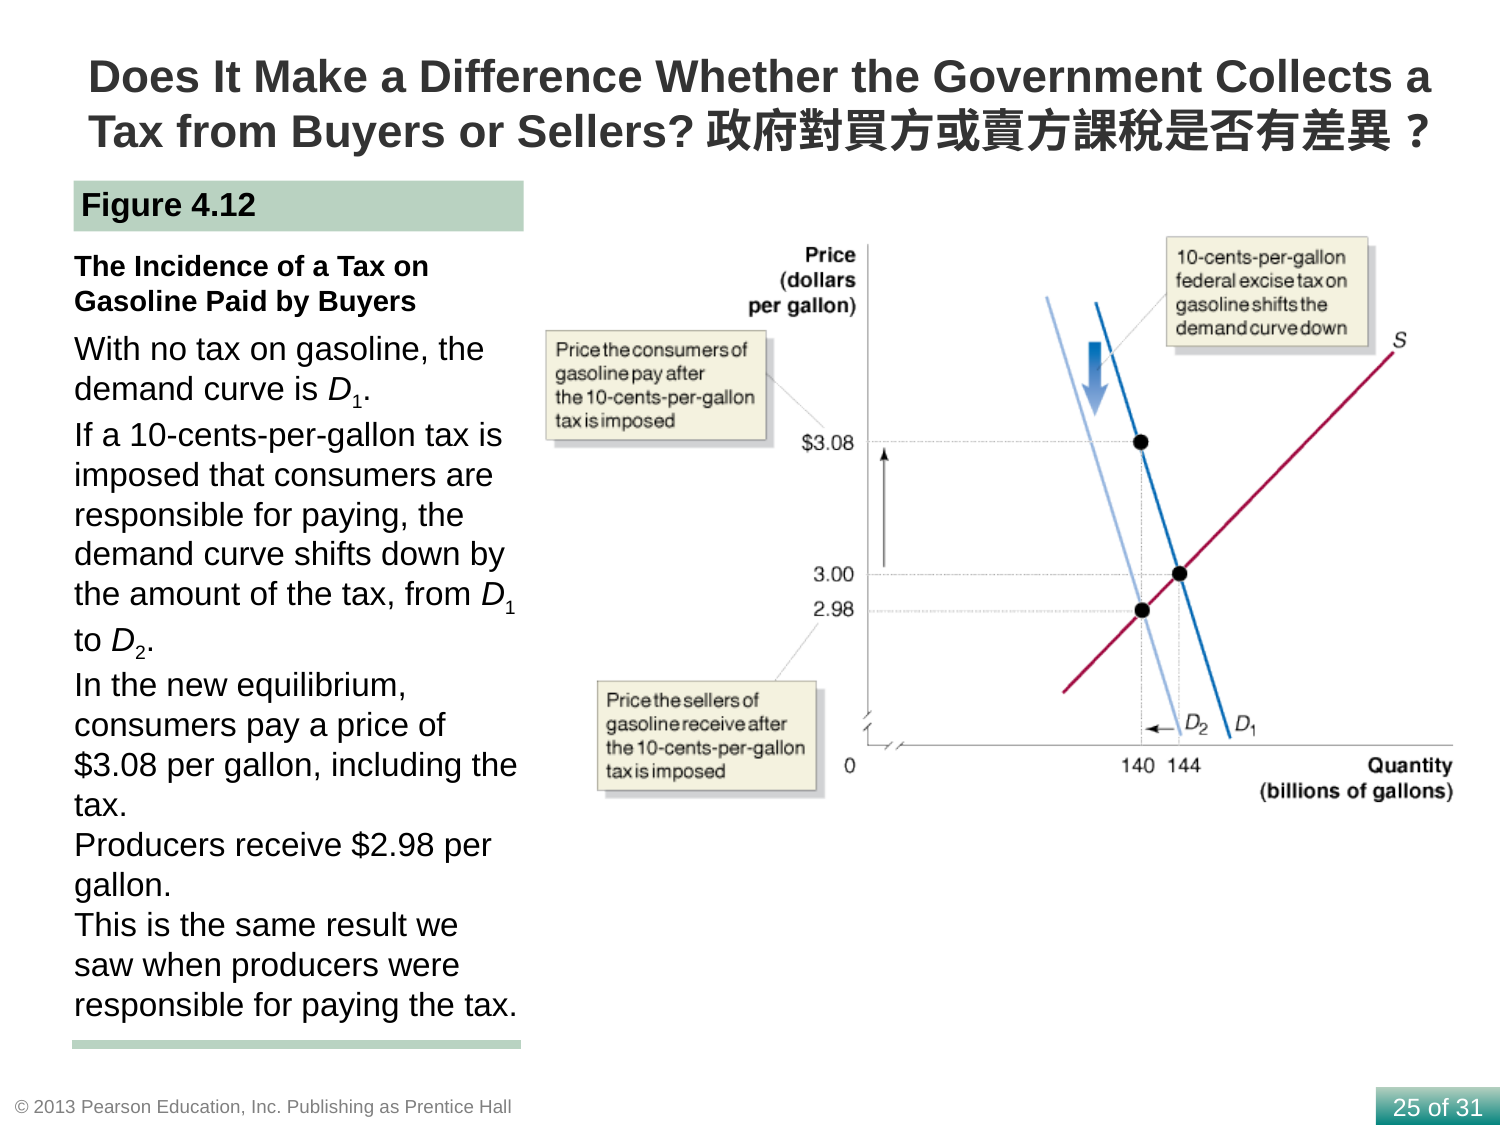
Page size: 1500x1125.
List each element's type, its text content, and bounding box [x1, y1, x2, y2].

picture [535, 233, 1477, 813]
text_box Does It Make a Difference Whether the Government Collects a Tax from Buyers or Sellers?政府對買方或賣方課稅是否有差異? [73, 39, 1461, 105]
text_box With no tax on gasoline, the demand curve is D1. If a 10-cents-per-gallon tax is imposed that consumers are responsible for paying, the demand curve shifts down by the amount of the tax, from D1 to D2. In the new equilibrium, consumers pay a price of $3.08 per gallon, including the tax. Producers receive $2.98 per gallon. This is the same result we saw when producers were responsible for paying the tax. [59, 320, 541, 1070]
text_box The Incidence of a Tax on Gasoline Paid by Buyers [59, 240, 470, 320]
text_box Figure 4.12 [73, 180, 524, 232]
